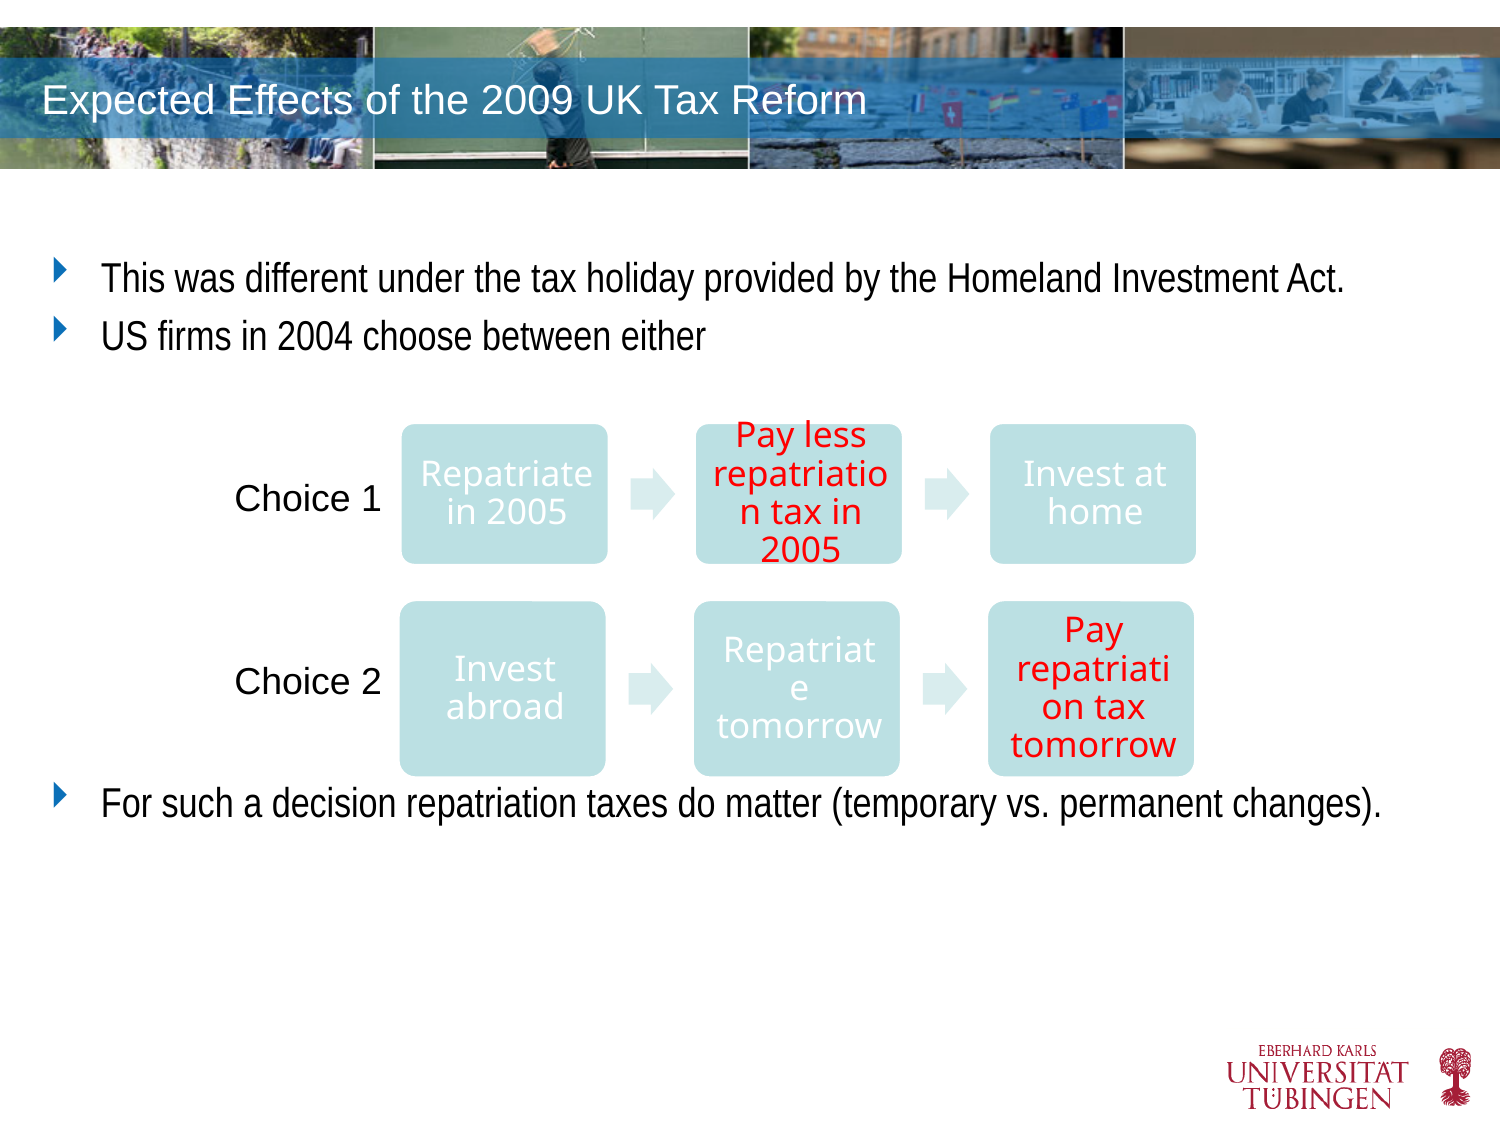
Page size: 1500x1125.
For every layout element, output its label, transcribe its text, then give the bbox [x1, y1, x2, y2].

title Expected Effects of the 2009 UK Tax Reform [41, 57, 1459, 139]
picture [0, 27, 1500, 169]
picture [1226, 1026, 1471, 1121]
list This was different under the tax holiday provided by the Homeland Investment Act. US firms in 2004 choose between either For such a decision repatriation taxes do matter (temporary vs. permanent changes). [41, 192, 1459, 1040]
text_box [219, 385, 1200, 798]
